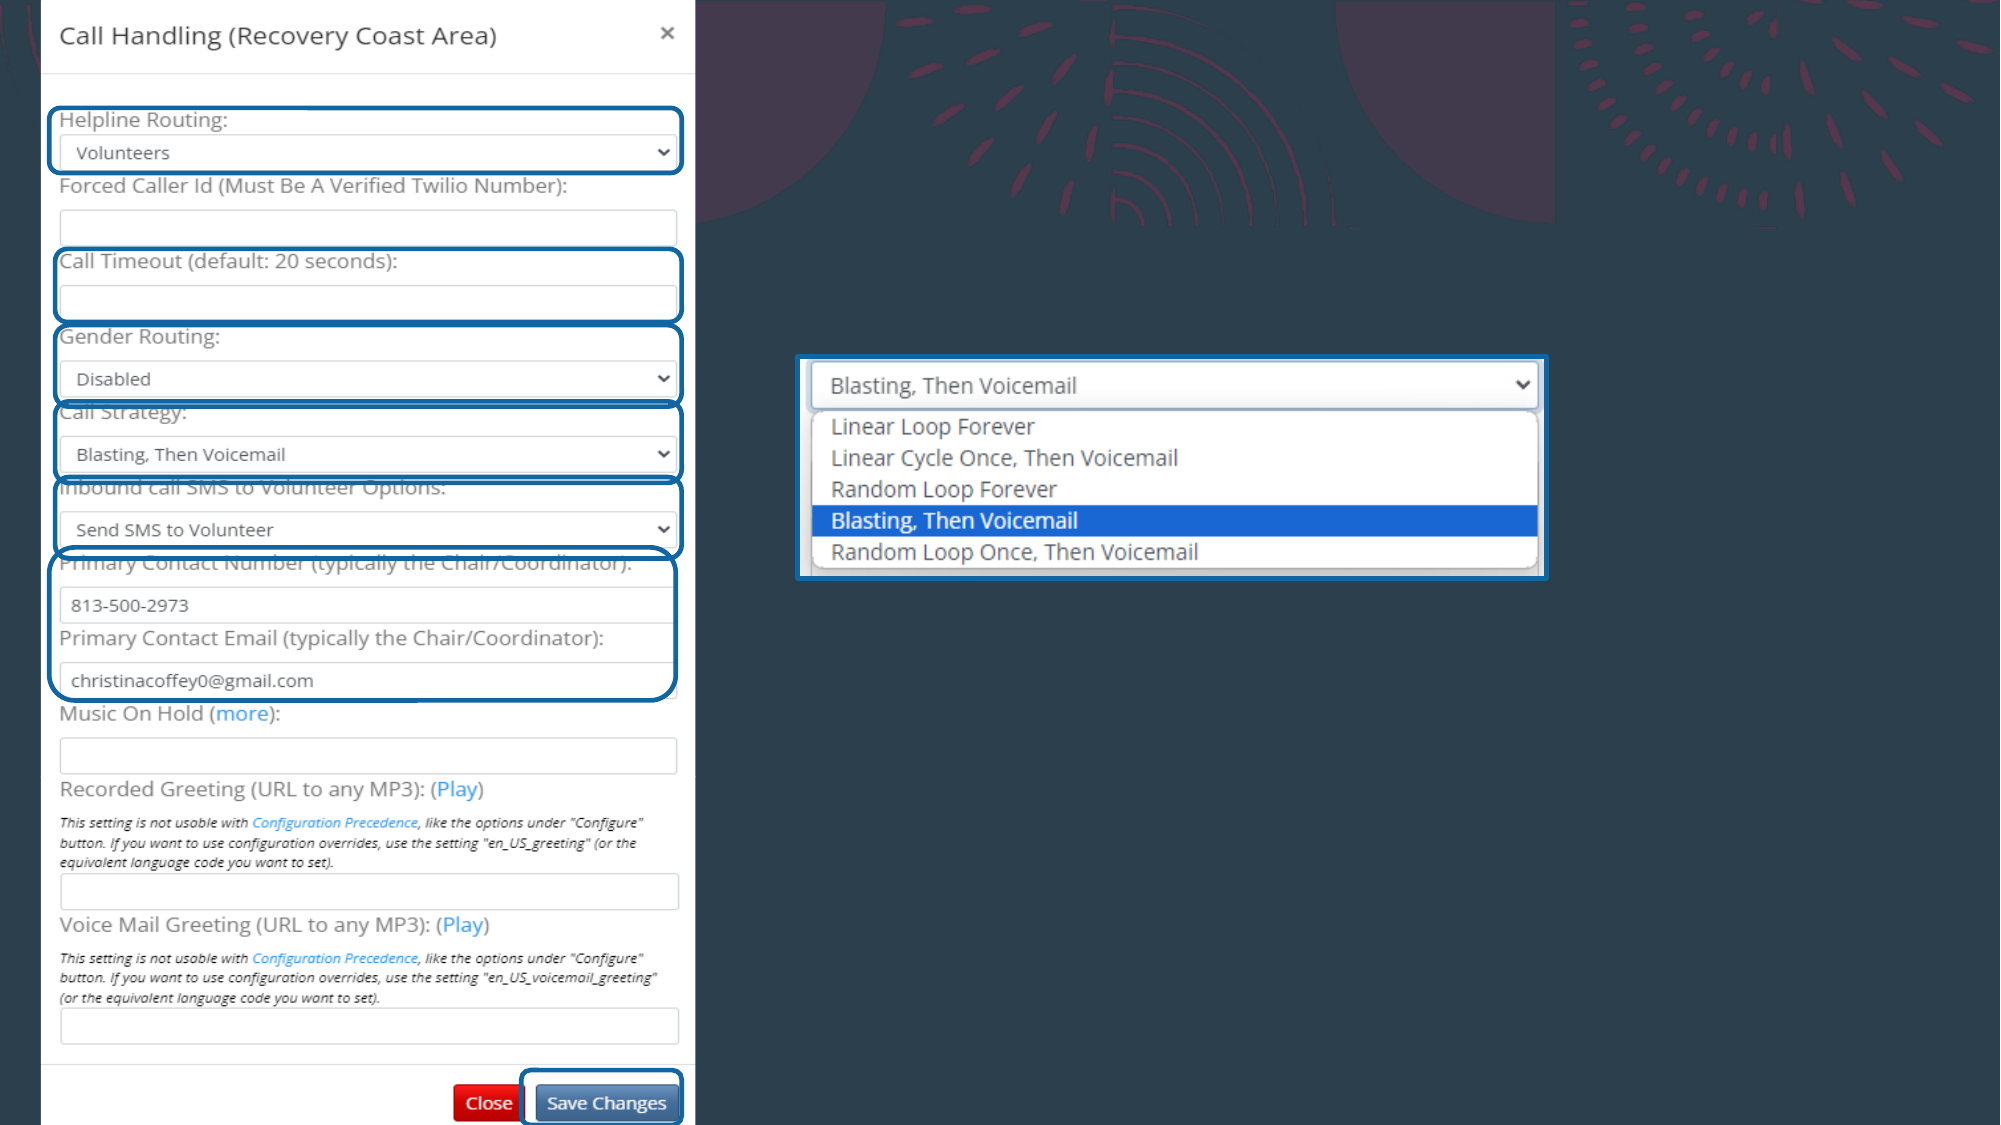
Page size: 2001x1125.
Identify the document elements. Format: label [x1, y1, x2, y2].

picture [799, 358, 1544, 576]
text_box [40, 0, 696, 1125]
